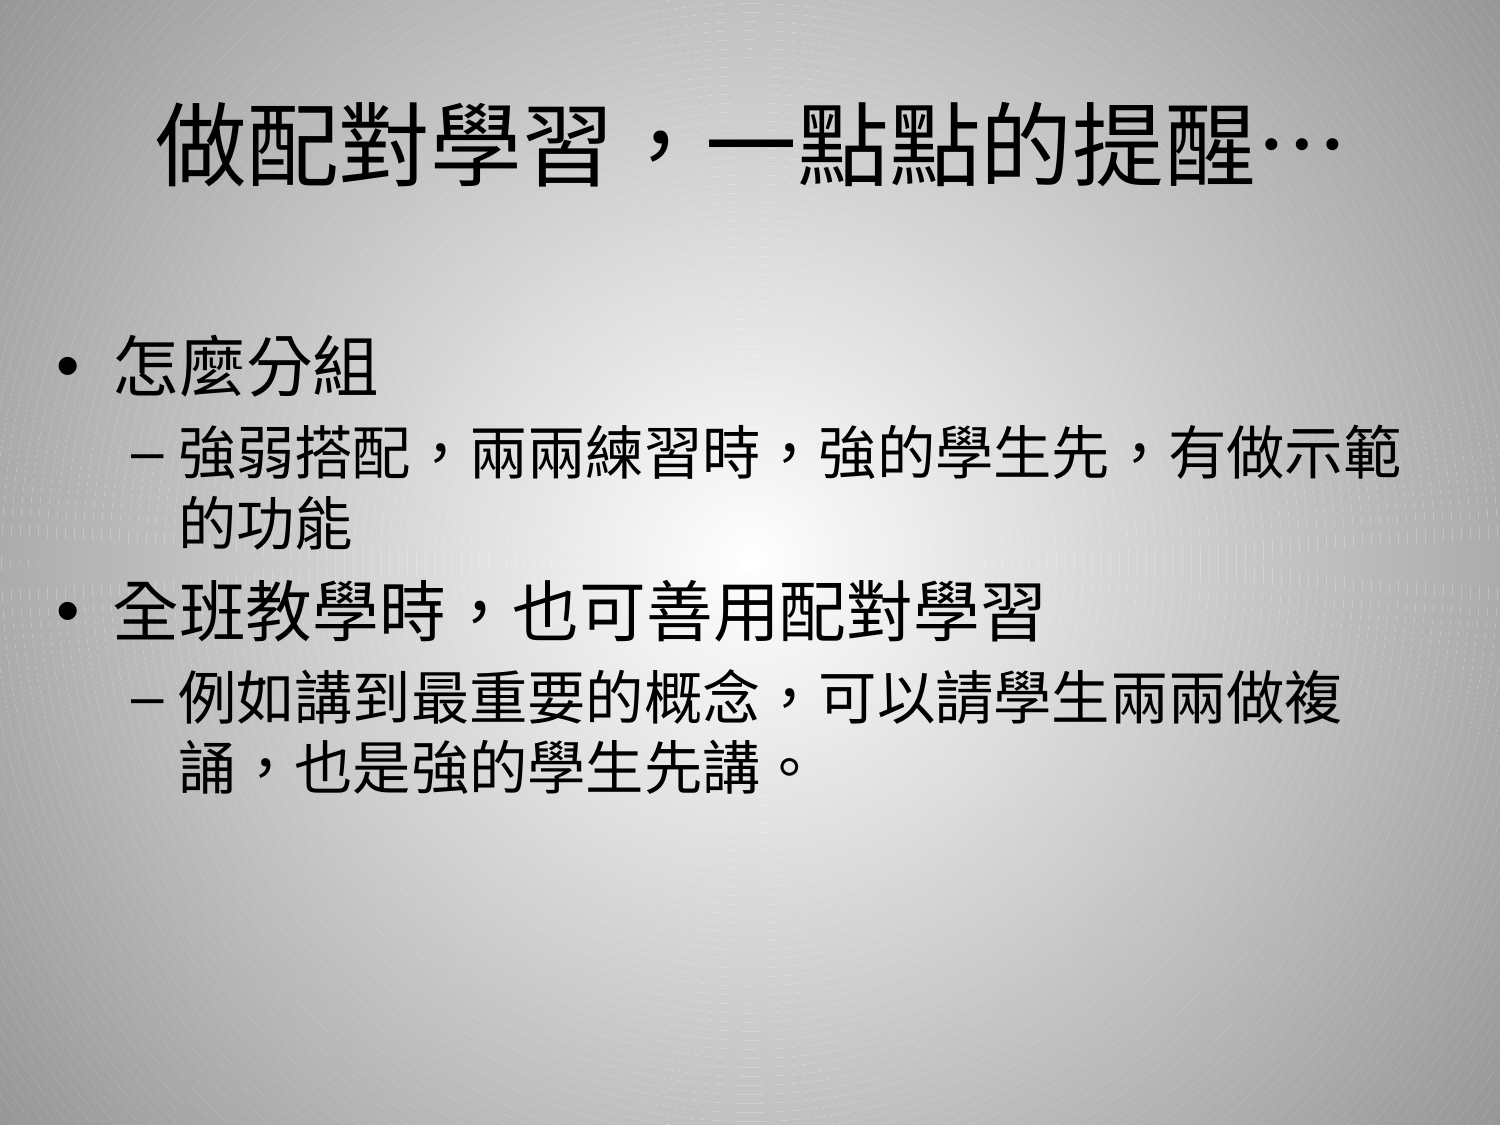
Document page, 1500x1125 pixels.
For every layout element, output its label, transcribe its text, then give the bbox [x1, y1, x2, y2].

title 做配對學習，一點點的提醒… [76, 66, 1428, 221]
list 怎麼分組 強弱搭配，兩兩練習時，強的學生先，有做示範的功能 全班教學時，也可善用配對學習 例如講到最重要的概念，可以請學生兩兩做複誦，也是強的學生先講。 [40, 317, 1467, 1038]
